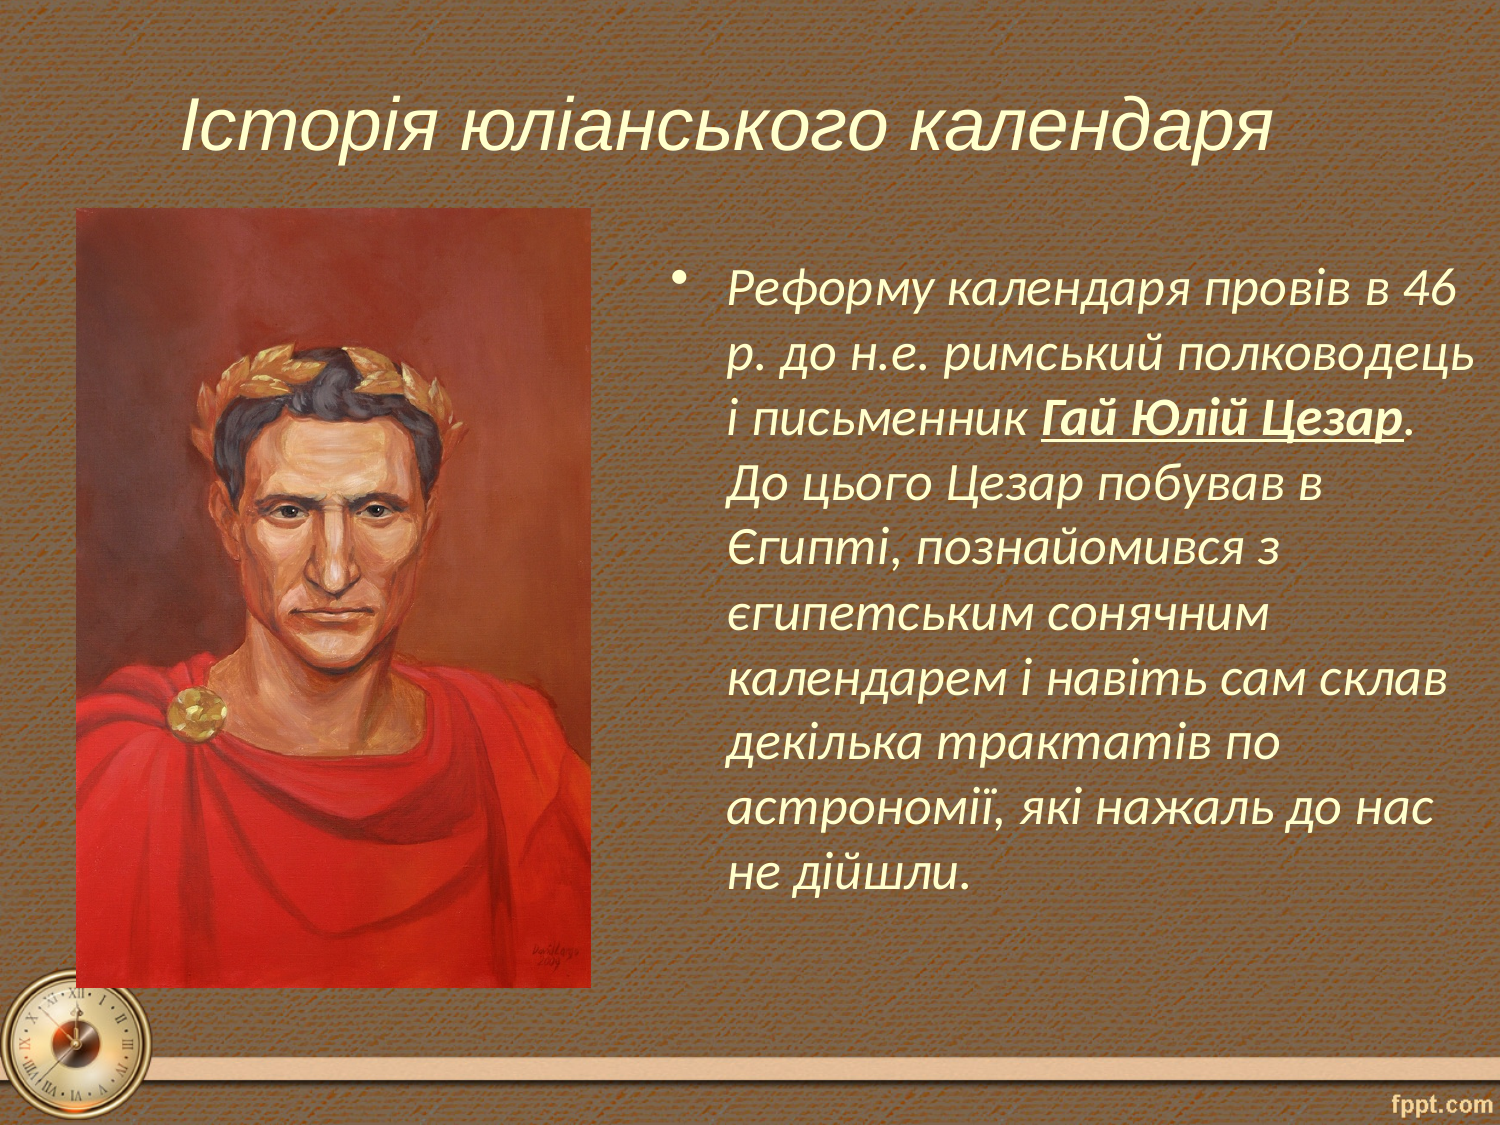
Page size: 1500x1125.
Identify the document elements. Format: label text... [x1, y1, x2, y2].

list Реформу календаря провів в 46 р. до н.е. римський полководець і письменник Гай Юлій Цезар. До цього Цезар побував в Єгипті, познайомився з єгипетським сонячним календарем і навіть сам склав декілька трактатів по астрономії, які нажаль до нас не дійшли. [655, 243, 1500, 1006]
title Історія юліанського календаря [29, 44, 1426, 197]
picture [0, 0, 1500, 1125]
